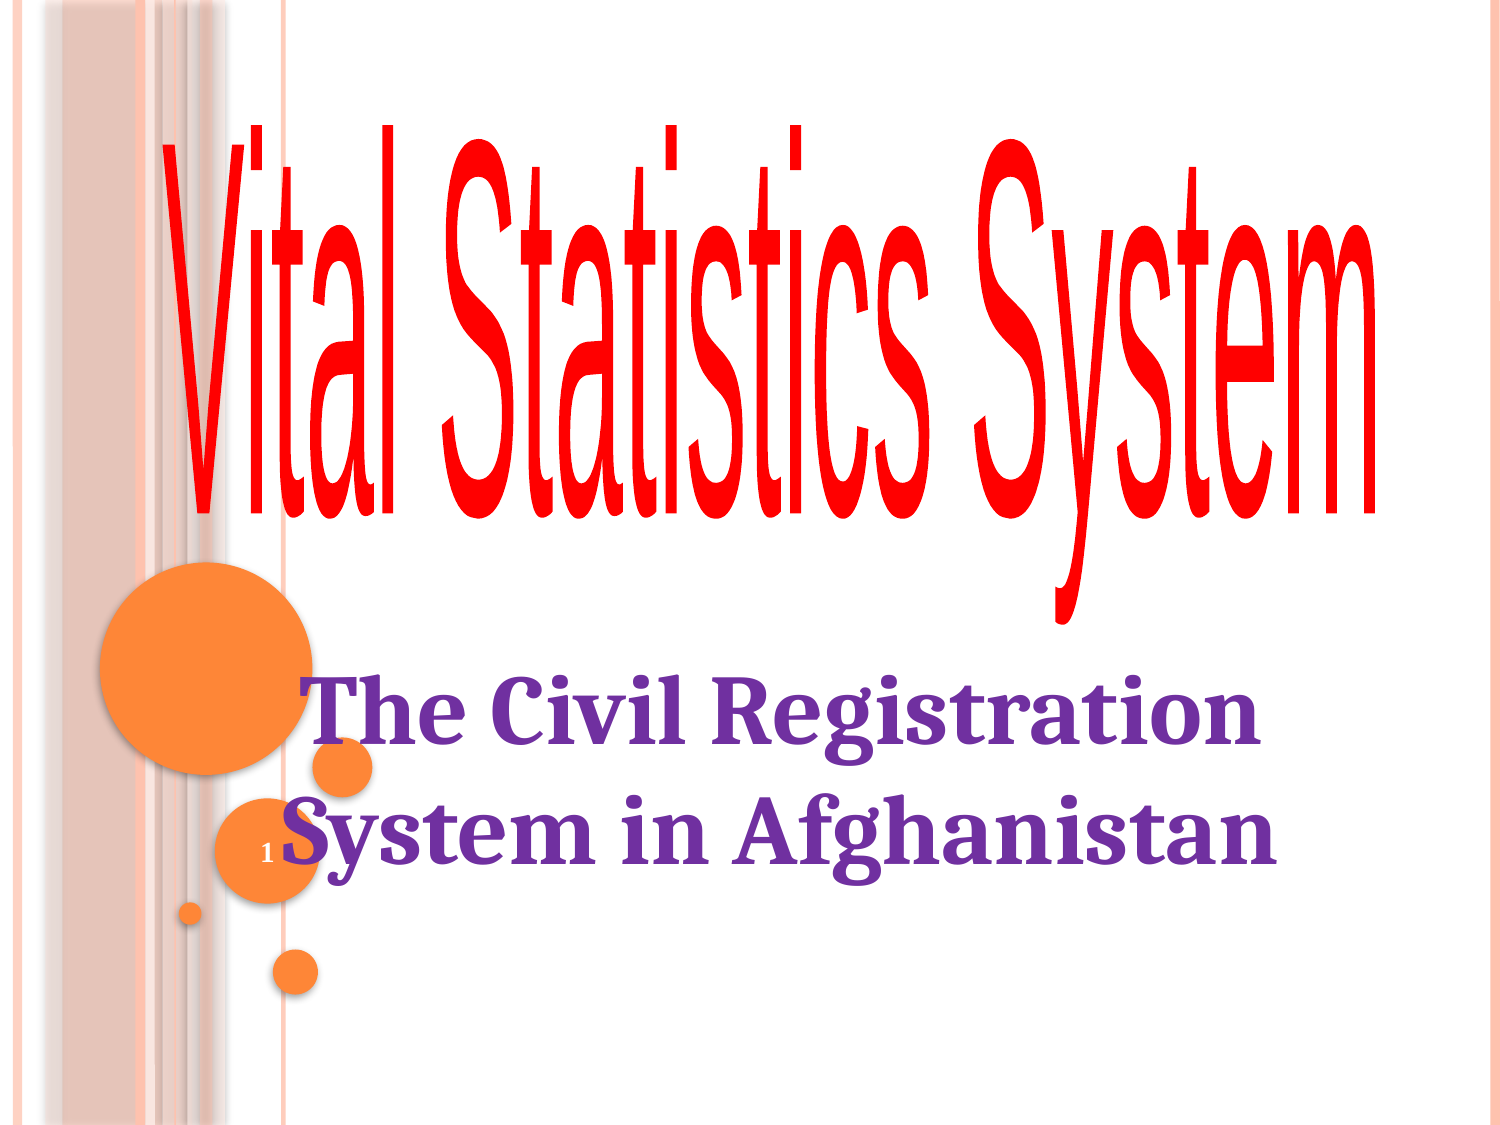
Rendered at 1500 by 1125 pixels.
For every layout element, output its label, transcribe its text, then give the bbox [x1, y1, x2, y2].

slide_number 1 [217, 808, 318, 894]
subtitle The Civil Registration System in Afghanistan [212, 637, 1351, 938]
